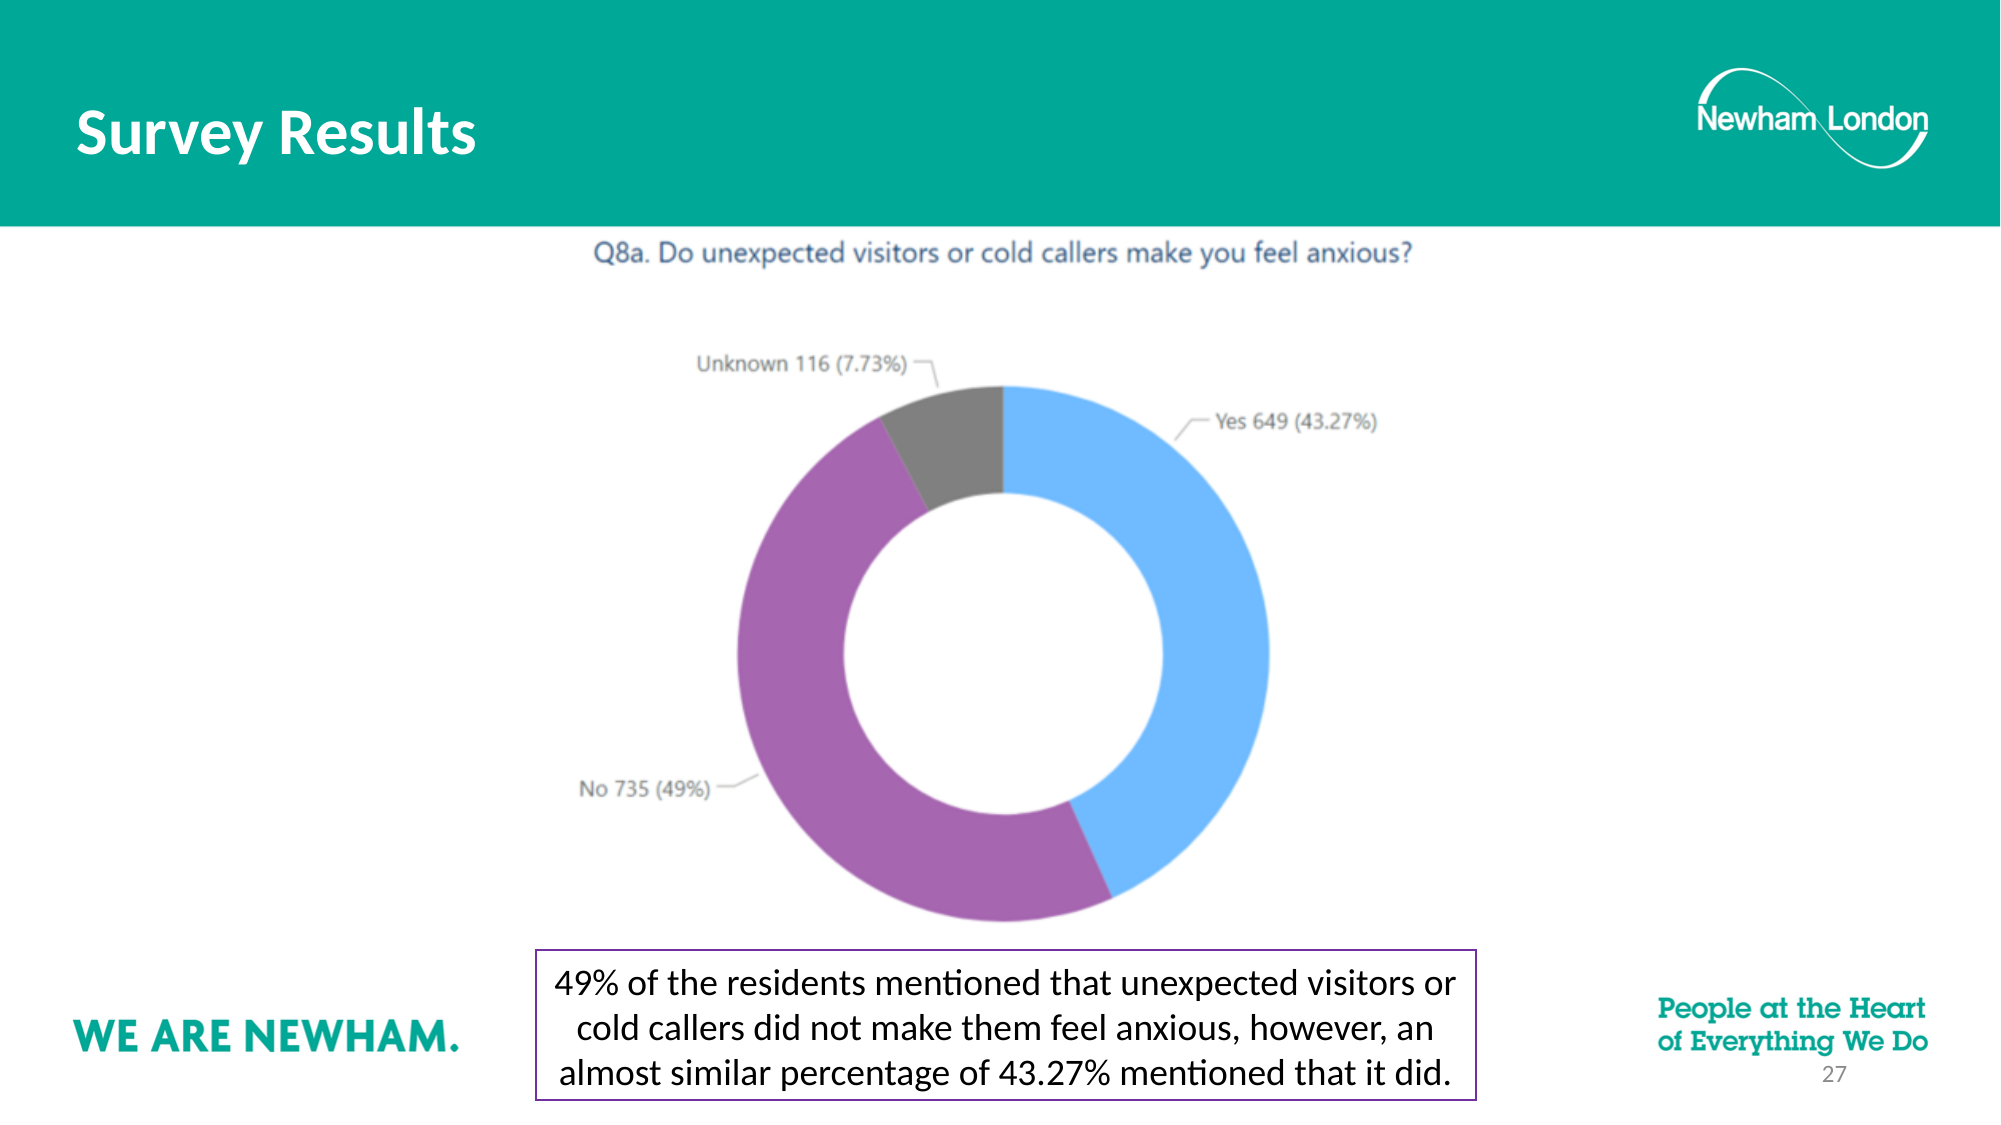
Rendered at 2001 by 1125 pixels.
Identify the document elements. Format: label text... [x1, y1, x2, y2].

slide_number 27 [1412, 1042, 1863, 1103]
text_box 49% of the residents mentioned that unexpected visitors or cold callers did not make them feel anxious, however, an almost similar percentage of 43.27% mentioned that it did. [535, 949, 1477, 1101]
picture [0, 0, 2001, 1124]
title Survey Results [61, 68, 1787, 198]
